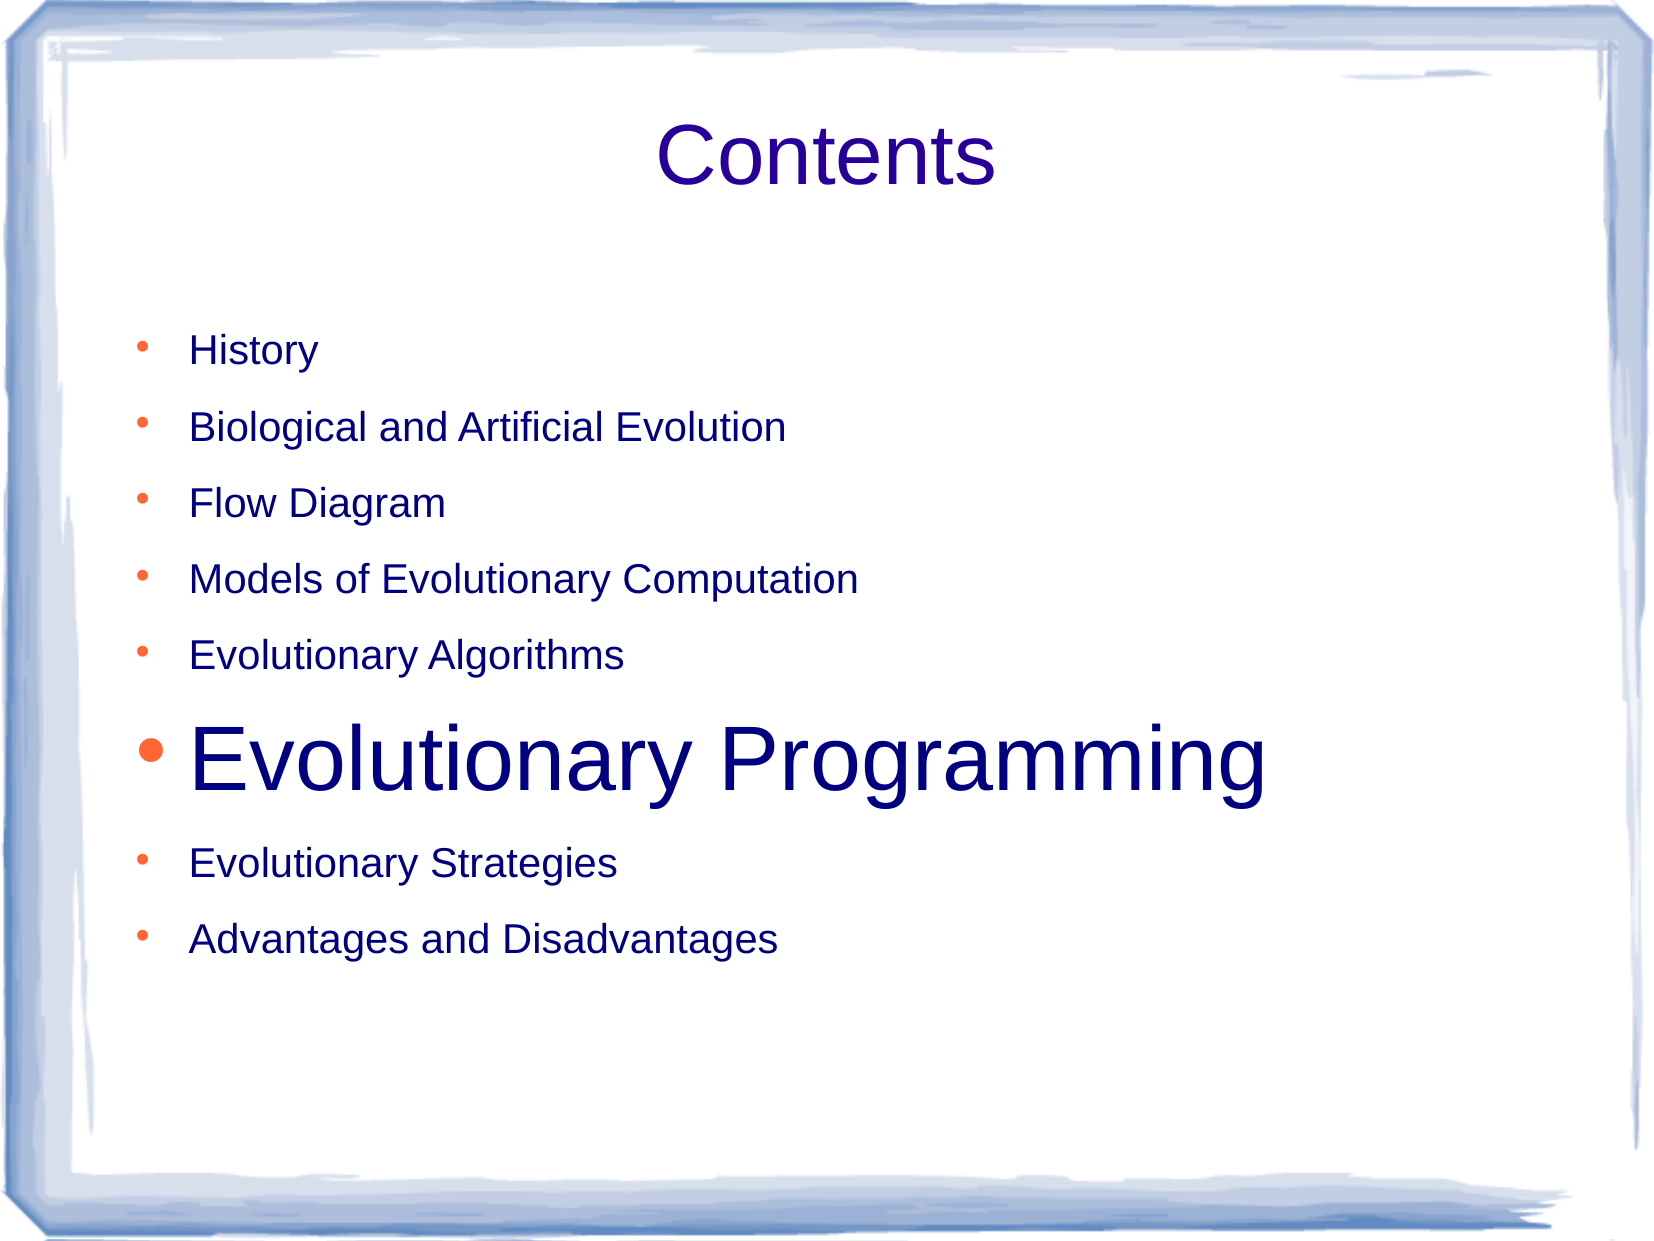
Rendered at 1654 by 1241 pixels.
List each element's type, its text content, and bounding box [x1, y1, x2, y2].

picture [0, 0, 1654, 1241]
list History Biological and Artificial Evolution Flow Diagram Models of Evolutionary Computation Evolutionary Algorithms Evolutionary Programming Evolutionary Strategies Advantages and Disadvantages [118, 324, 1571, 1004]
title Contents [82, 49, 1571, 257]
